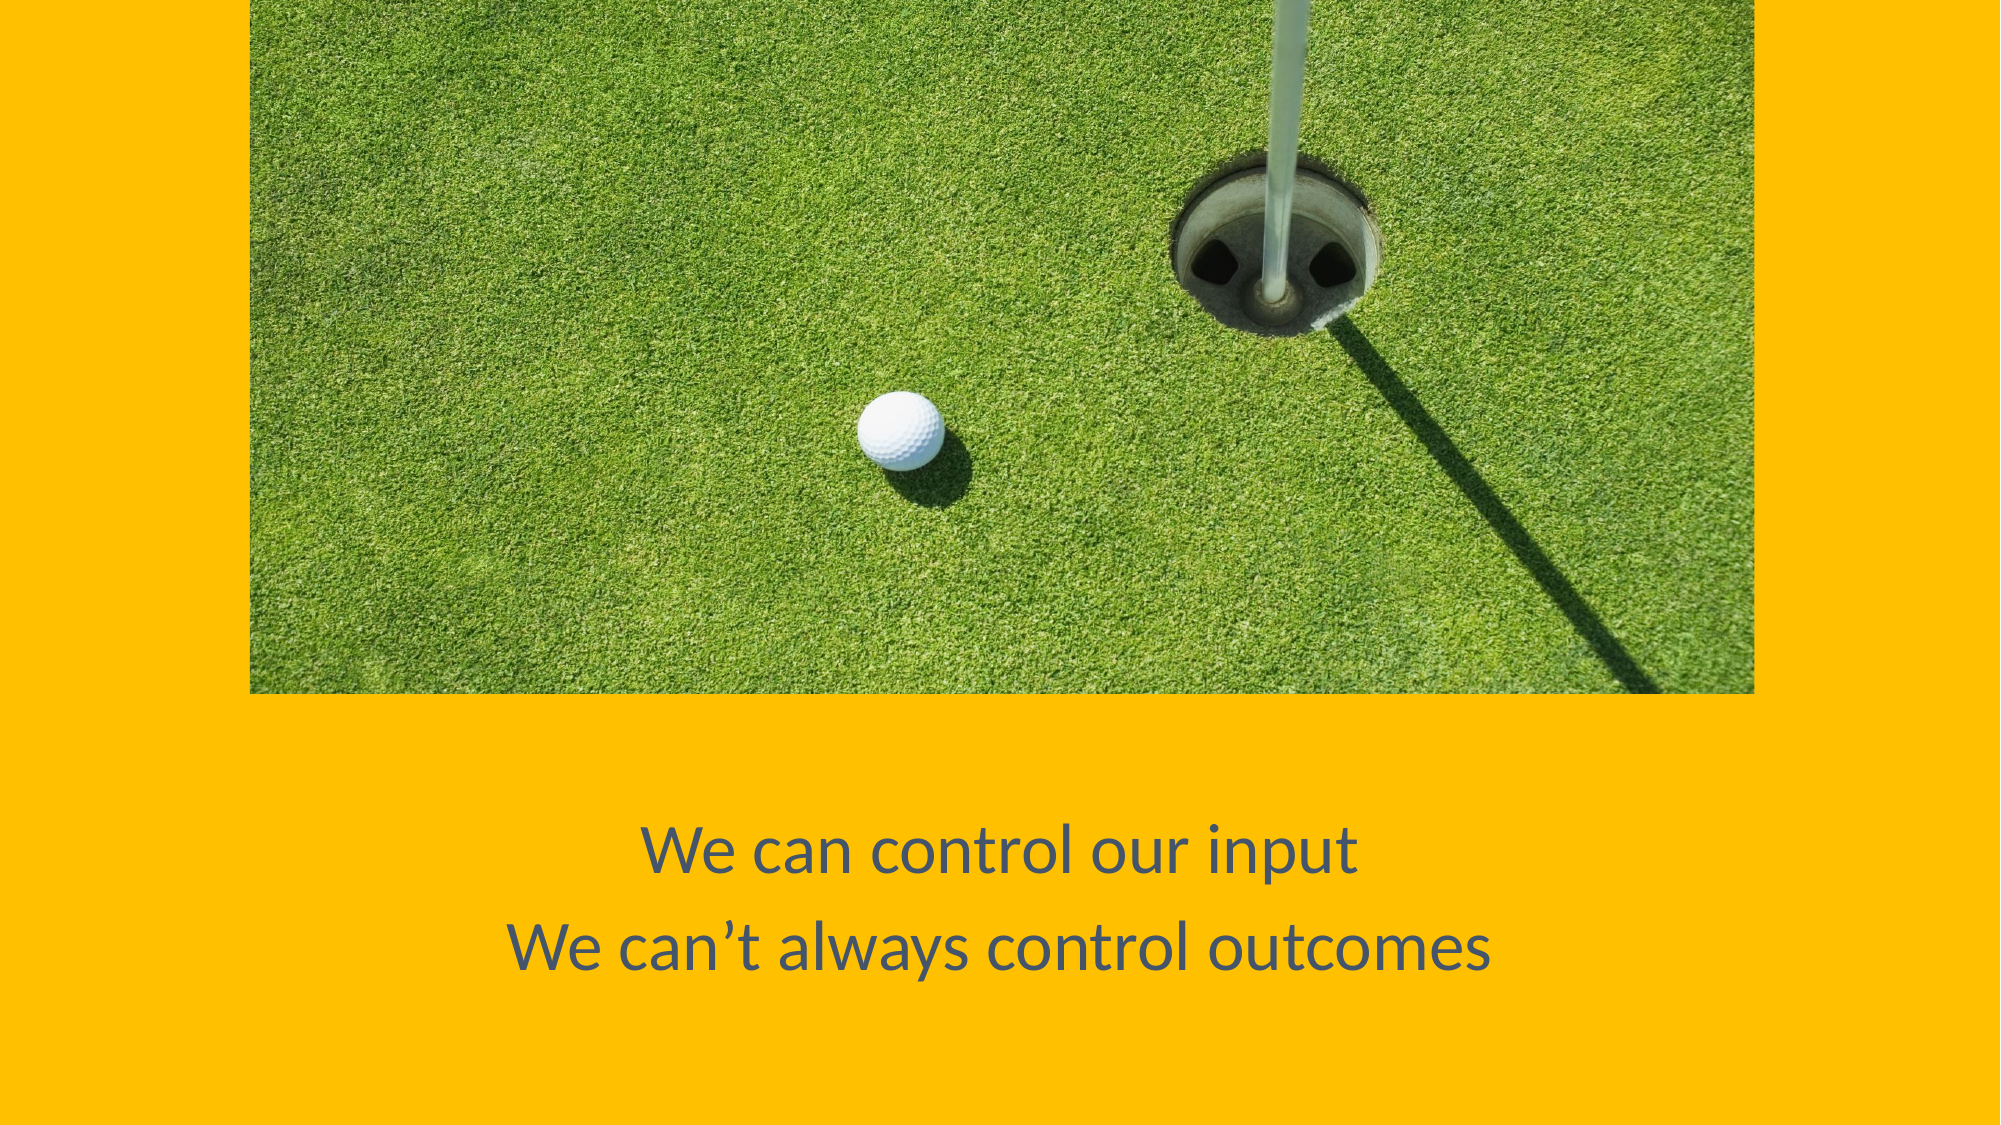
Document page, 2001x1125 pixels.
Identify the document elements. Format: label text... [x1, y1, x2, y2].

picture [249, 0, 1755, 694]
list We can control our input We can’t always control outcomes [249, 746, 1750, 995]
